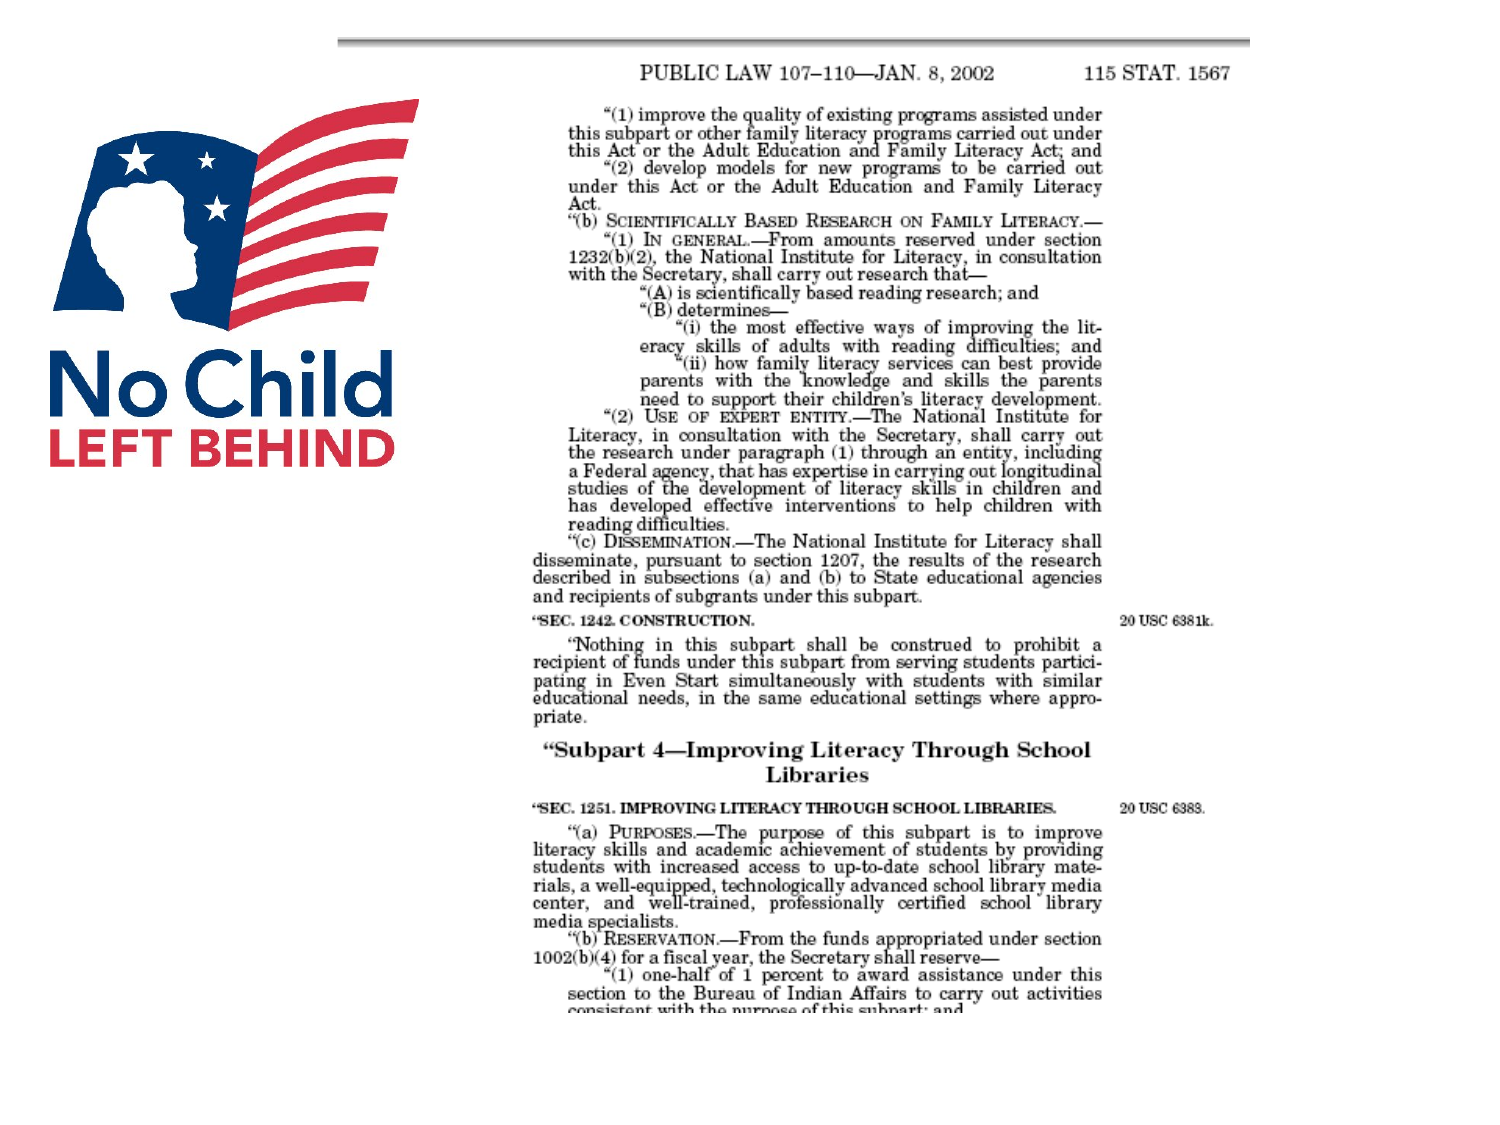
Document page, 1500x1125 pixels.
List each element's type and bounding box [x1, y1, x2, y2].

picture [49, 37, 1251, 1013]
